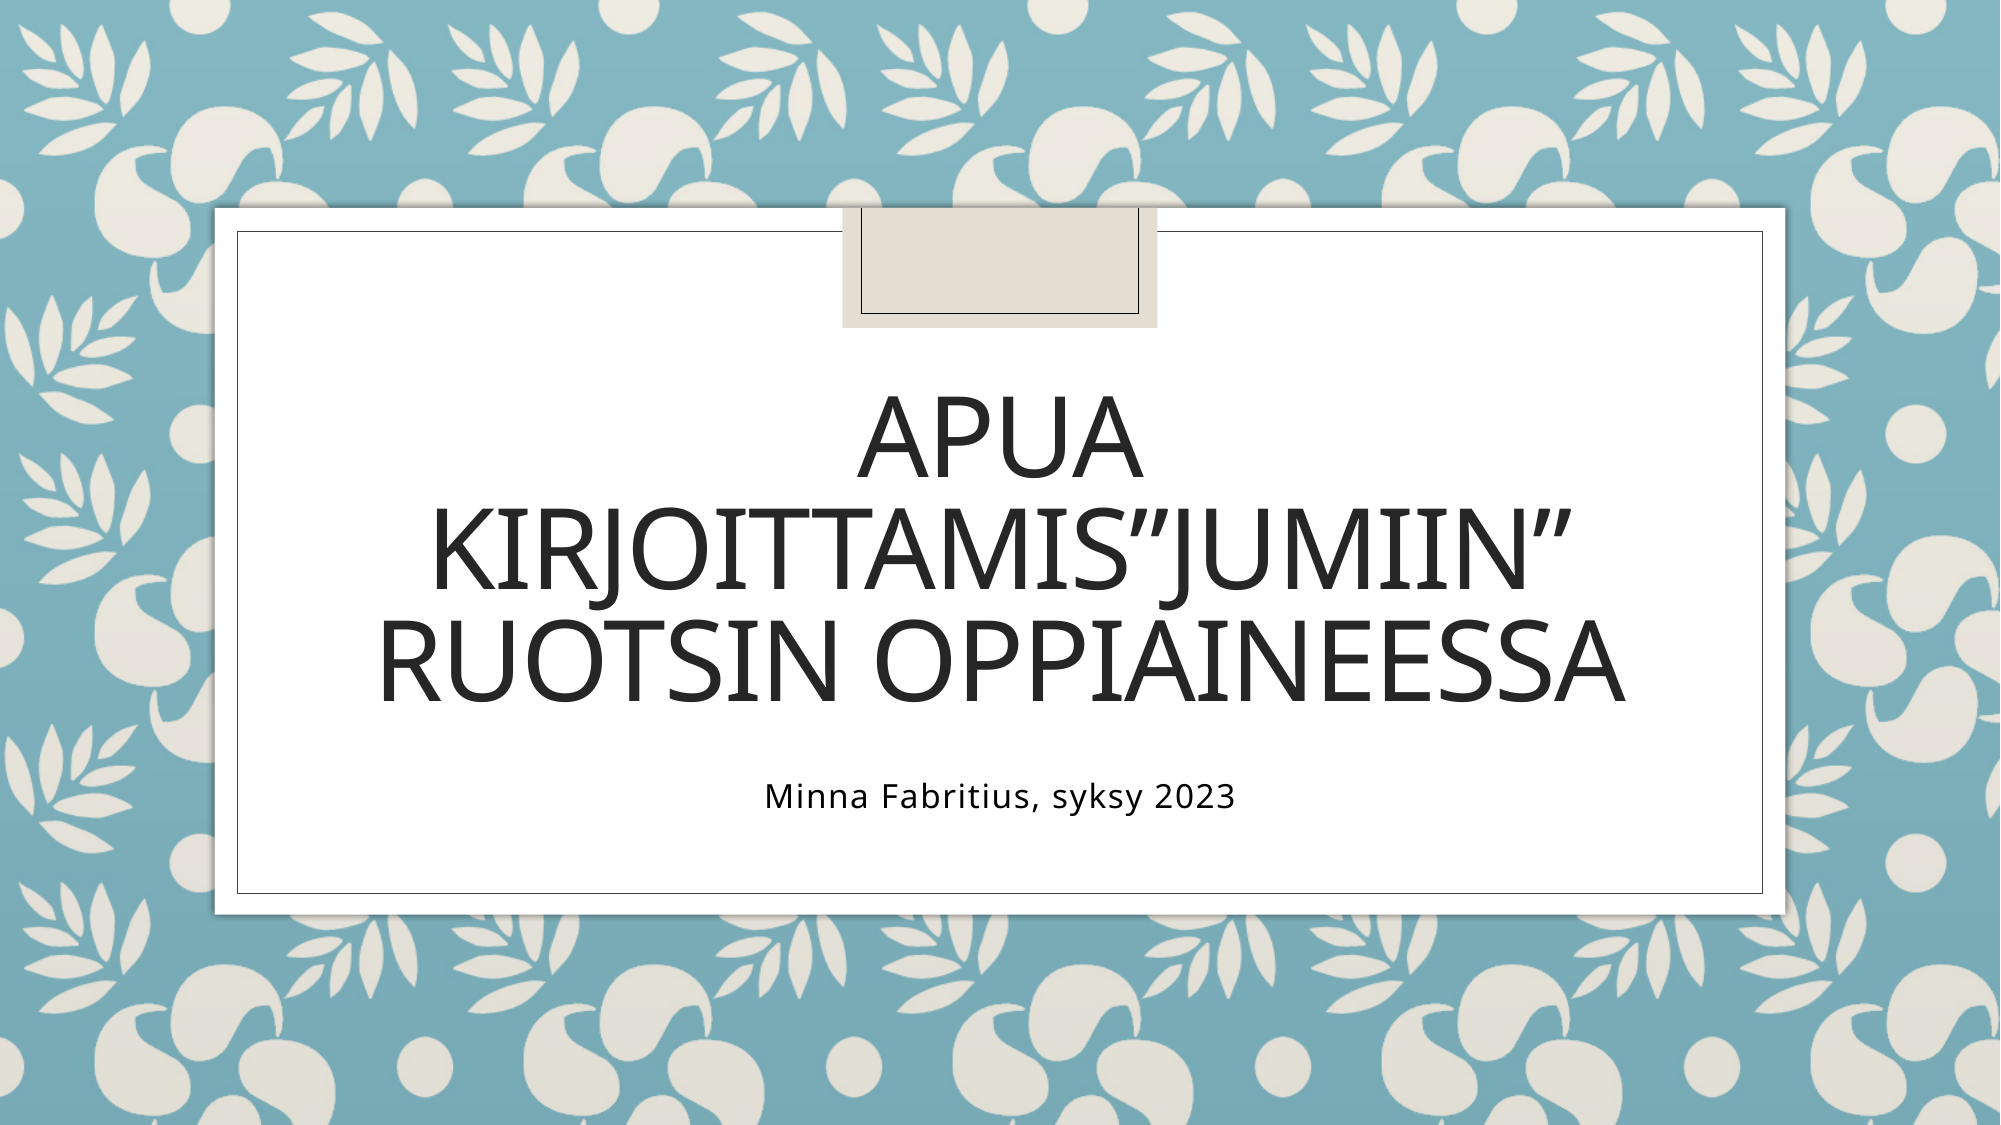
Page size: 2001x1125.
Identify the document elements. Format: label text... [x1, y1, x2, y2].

subtitle Minna Fabritius, syksy 2023 [256, 768, 1745, 844]
title APUA KIRJOITTAMIS”JUMIIN” RUOTSIN OPPIAINEESSA [256, 343, 1744, 768]
